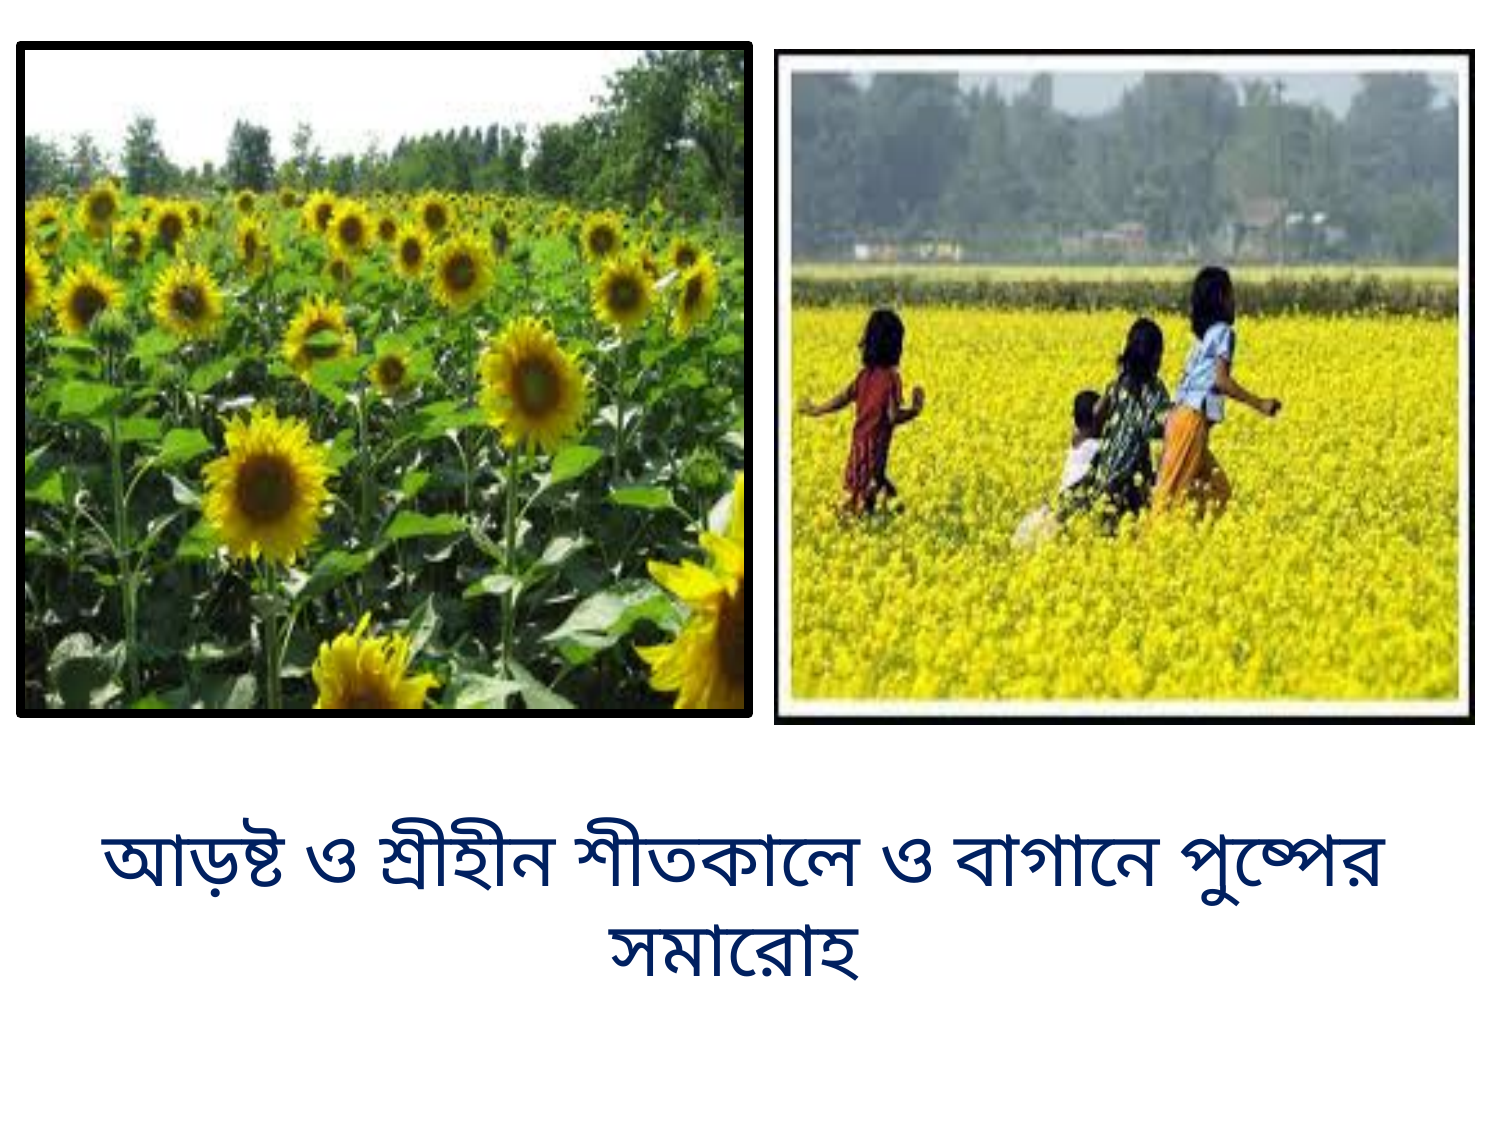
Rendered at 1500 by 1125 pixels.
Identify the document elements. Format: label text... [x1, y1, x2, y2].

picture [24, 49, 744, 709]
text_box আড়ষ্ট ও শ্রীহীন শীতকালে ও বাগানে পুষ্পের সমারোহ [74, 804, 1413, 1000]
picture [774, 49, 1476, 726]
